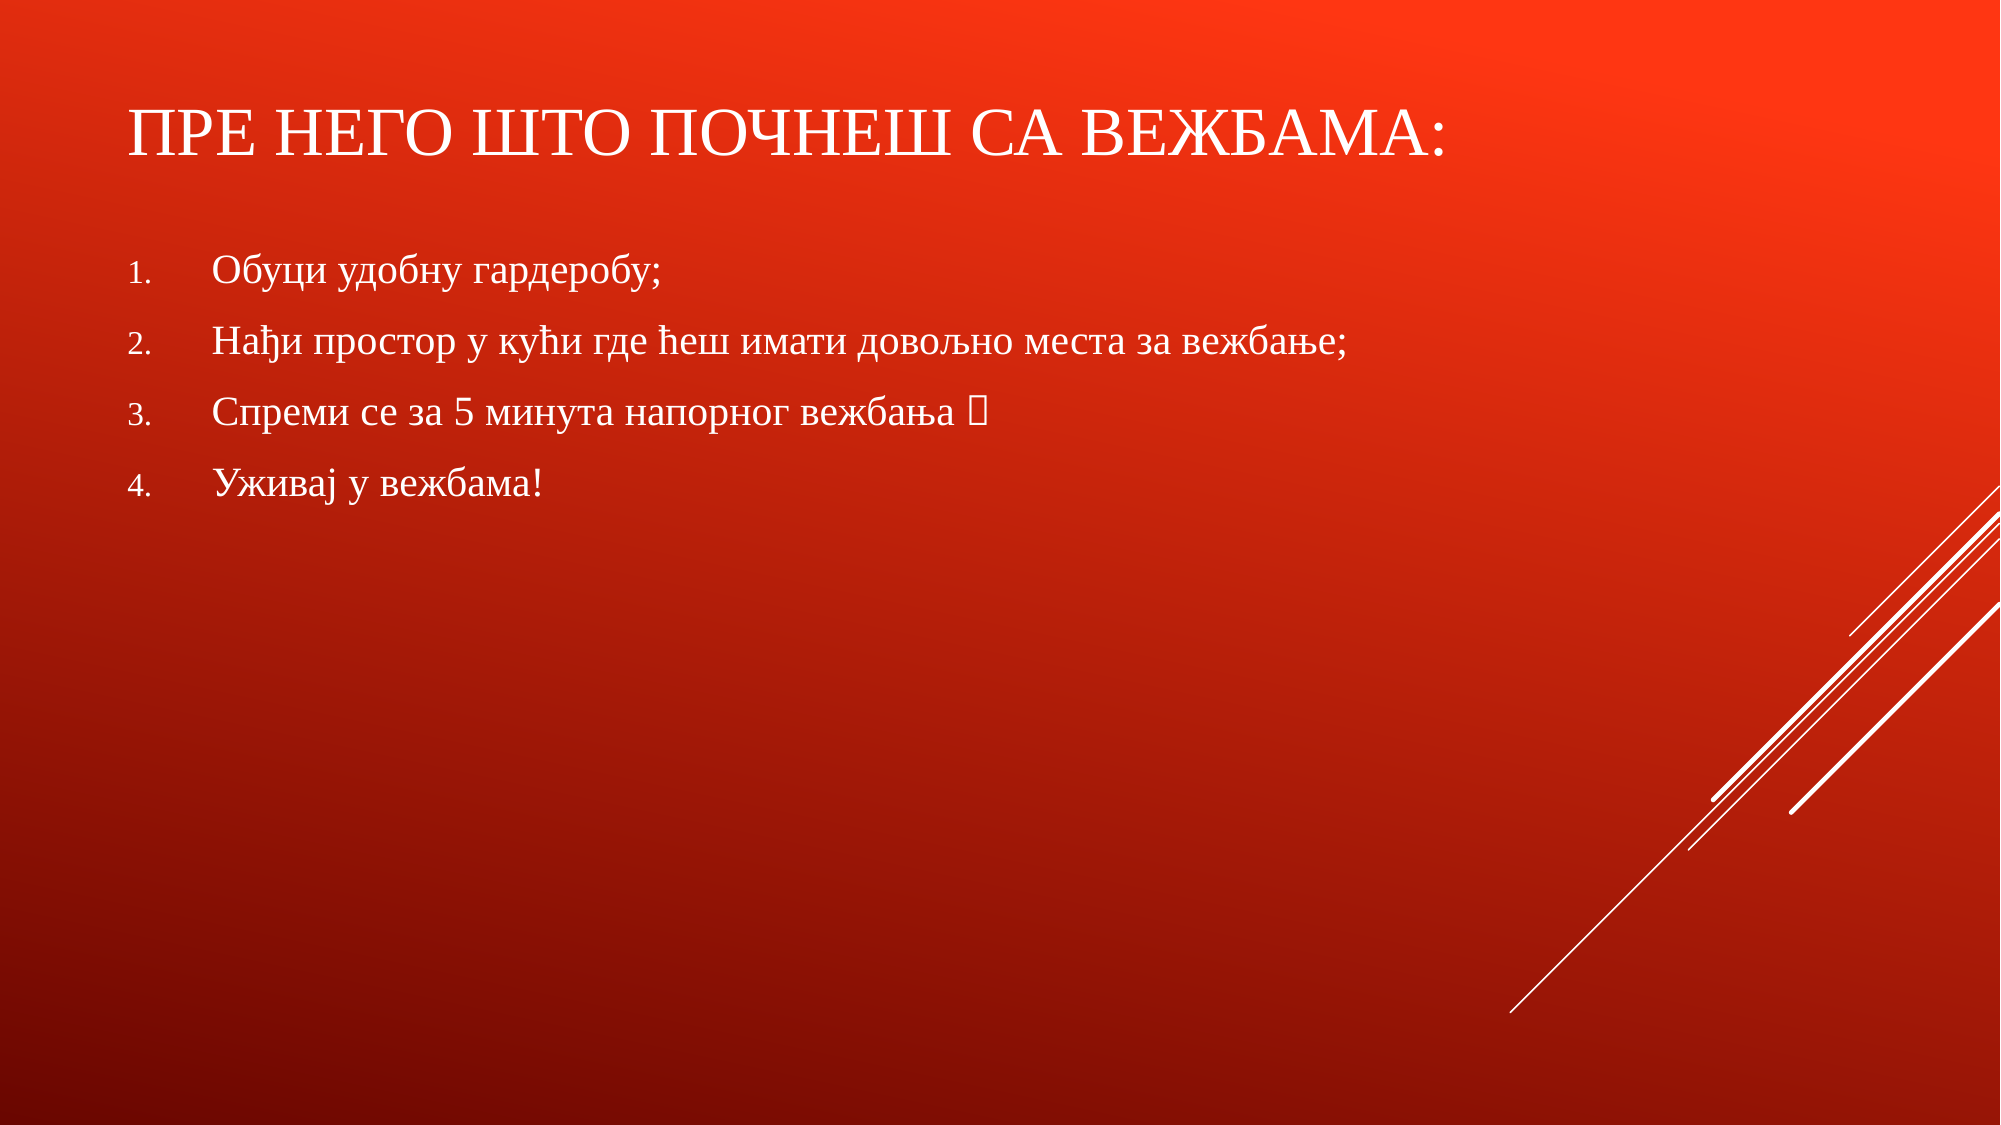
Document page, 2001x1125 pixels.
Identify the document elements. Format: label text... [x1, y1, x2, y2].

list Обуци удобну гардеробу; Нађи простор у кући где ћеш имати довољно места за вежбање; Спреми се за 5 минута напорног вежбања  Уживај у вежбама! [112, 112, 1513, 706]
title Пре него што почнеш са вежбама: [112, 45, 1513, 112]
